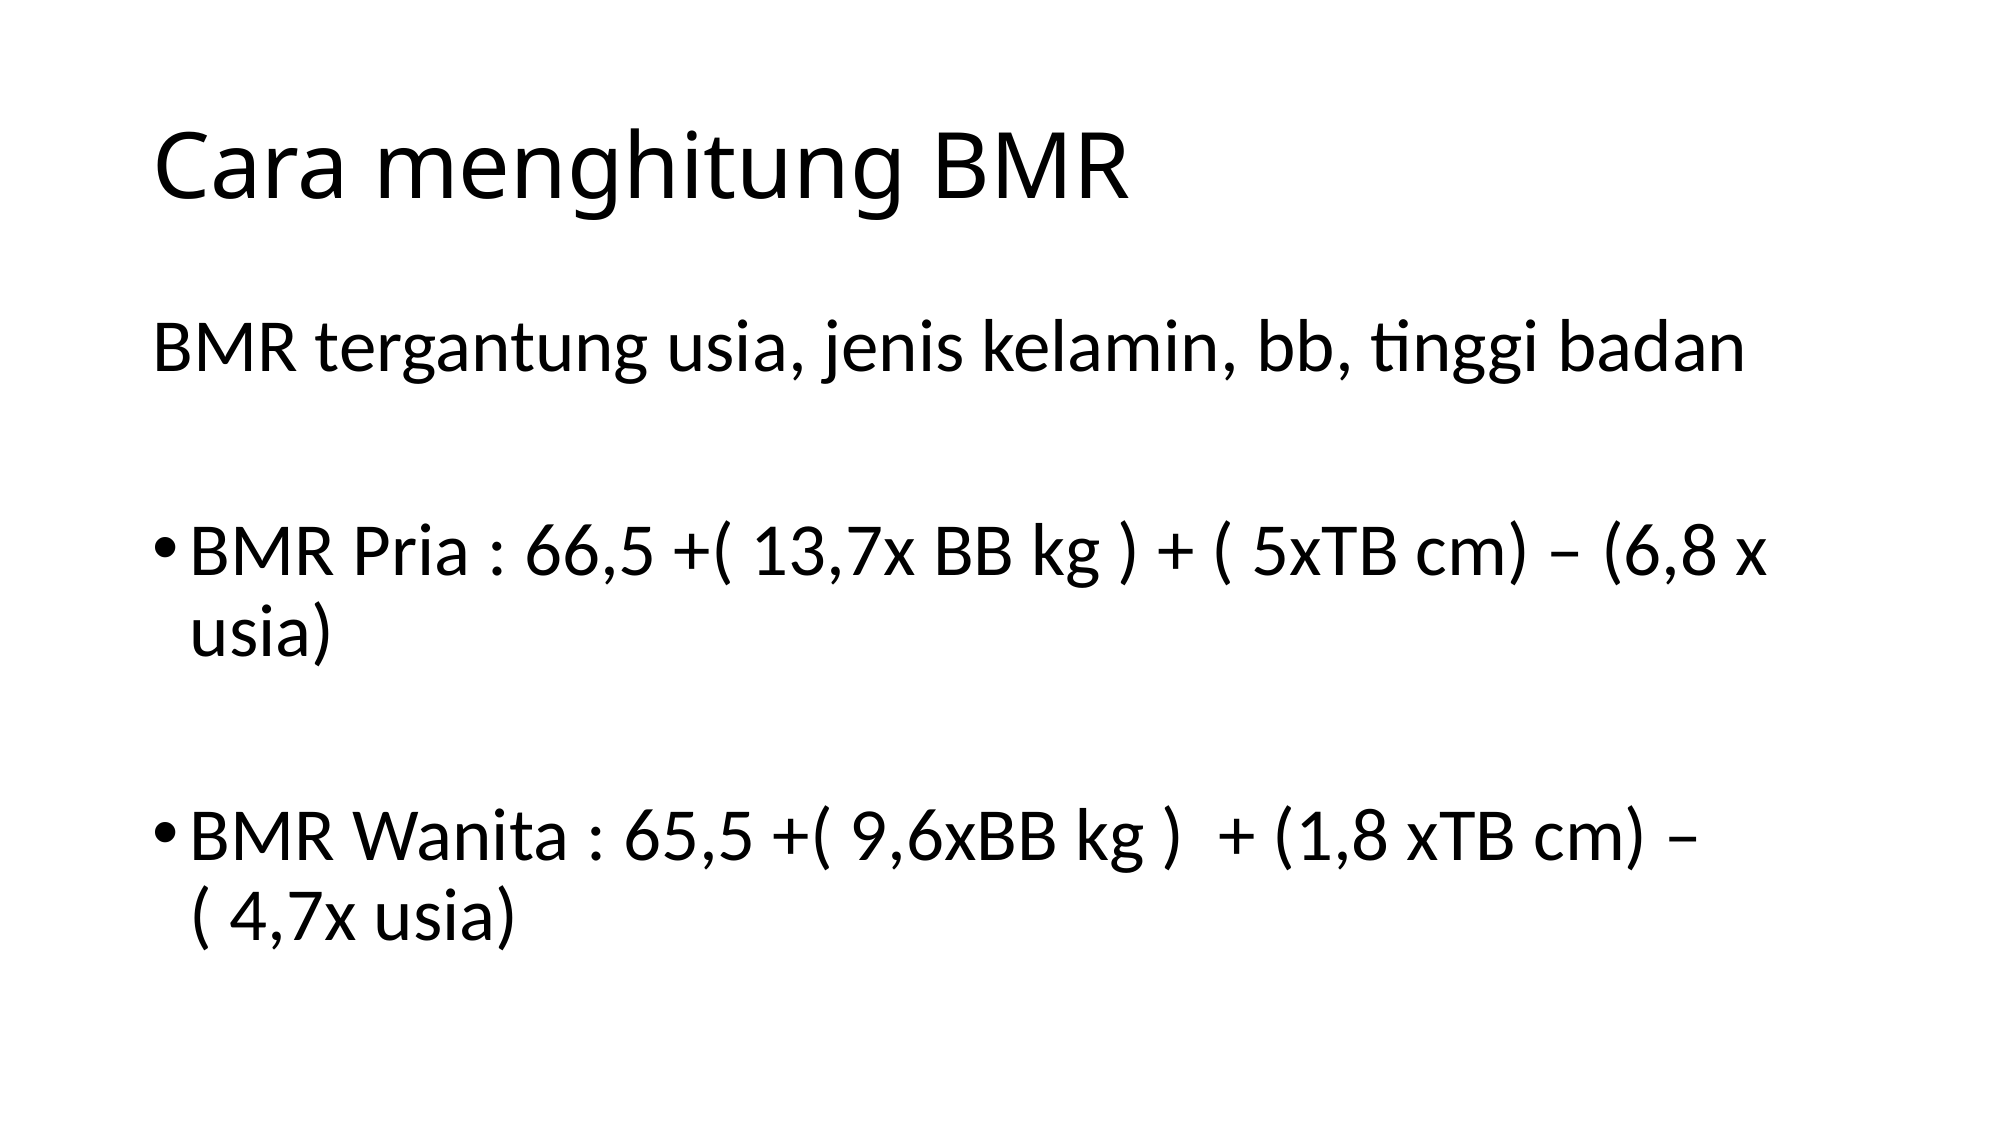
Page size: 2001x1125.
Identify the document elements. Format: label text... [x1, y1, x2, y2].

list BMR tergantung usia, jenis kelamin, bb, tinggi badan BMR Pria : 66,5 +( 13,7x BB kg ) + ( 5xTB cm) – (6,8 x usia) BMR Wanita : 65,5 +( 9,6xBB kg ) + (1,8 xTB cm) – ( 4,7x usia) [137, 299, 1863, 1014]
title Cara menghitung BMR [137, 59, 1863, 278]
